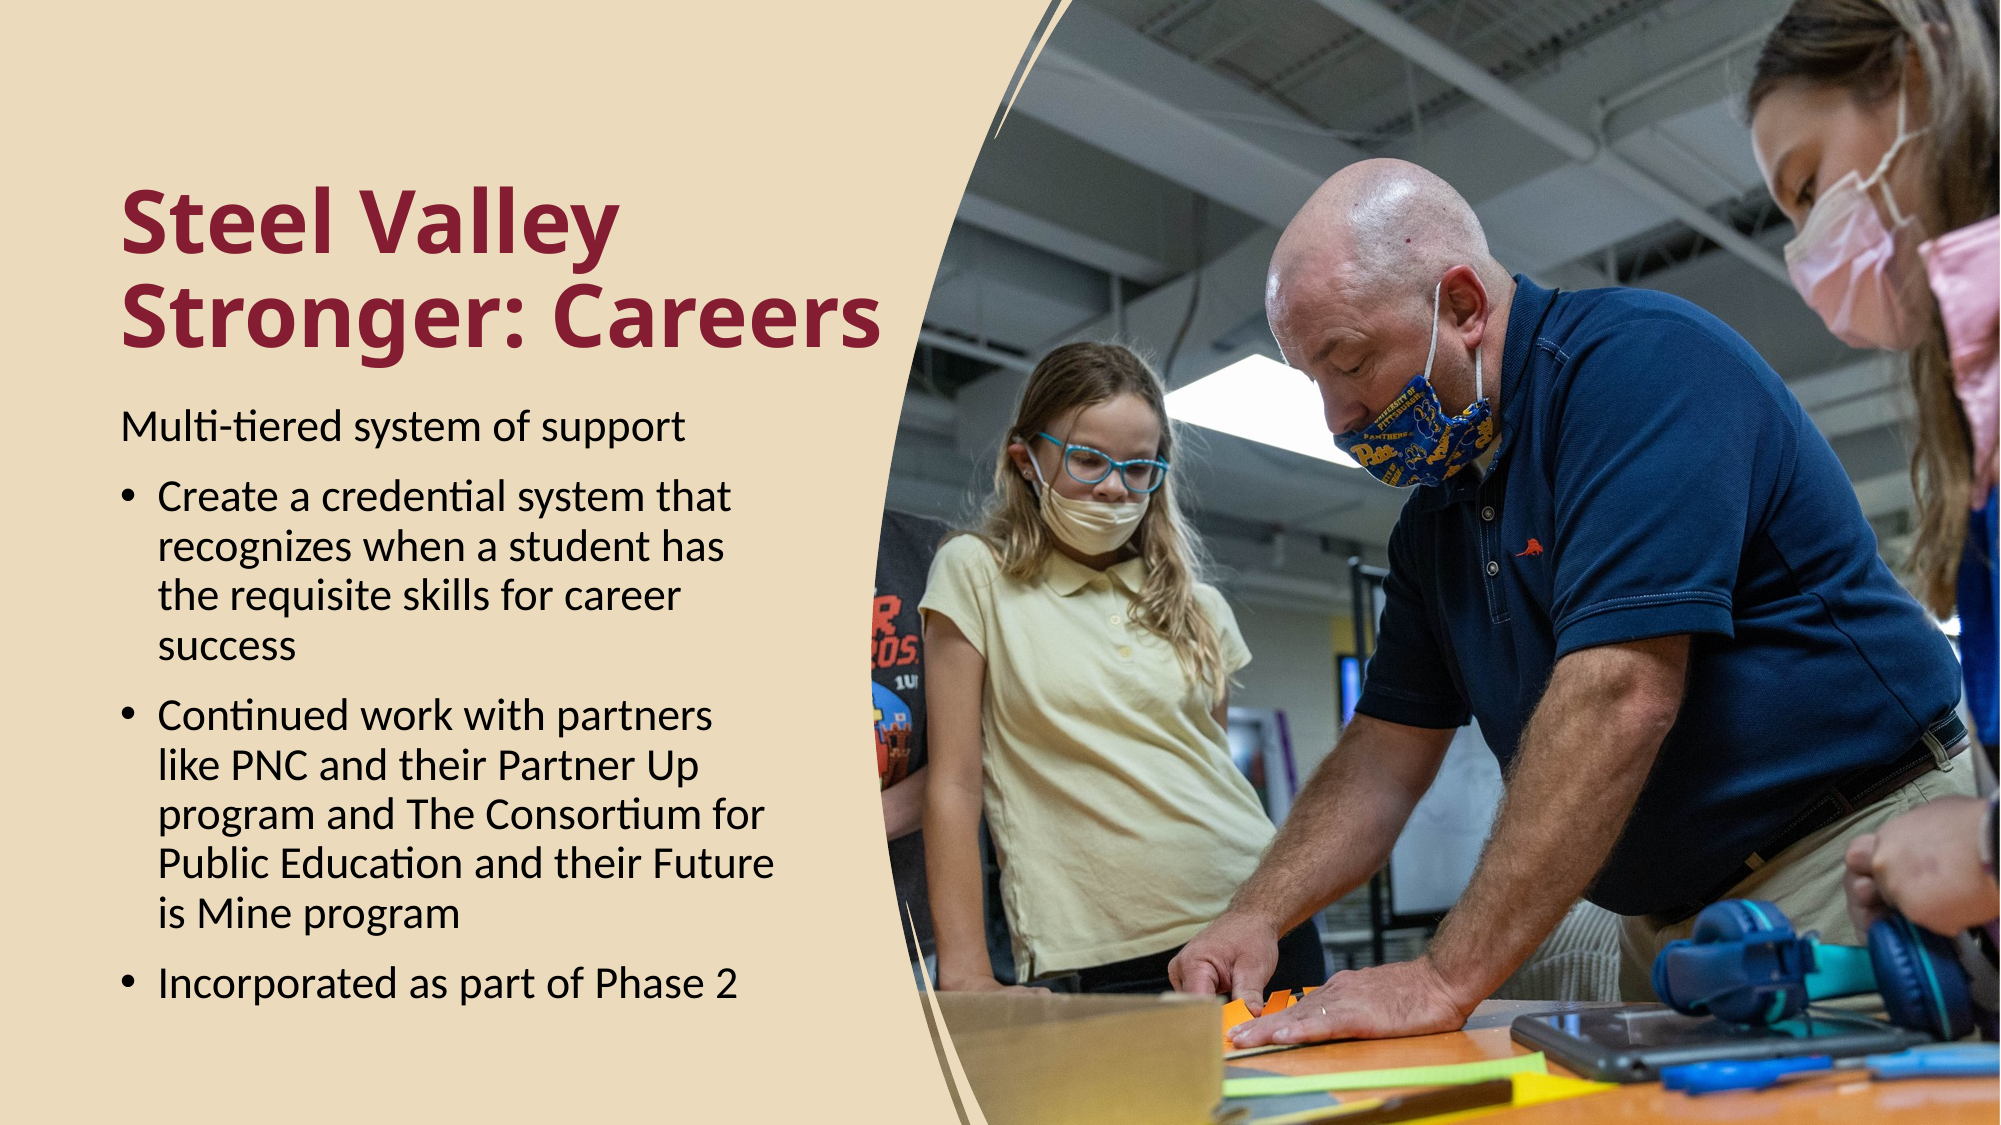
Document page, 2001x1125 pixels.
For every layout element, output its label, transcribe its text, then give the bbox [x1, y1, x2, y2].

picture [0, 0, 2001, 1125]
list Multi-tiered system of support Create a credential system that recognizes when a student has the requisite skills for career success Continued work with partners like PNC and their Partner Up program and The Consortium for Public Education and their Future is Mine program Incorporated as part of Phase 2 [105, 394, 802, 1125]
title Steel Valley Stronger: Careers [105, 53, 871, 375]
